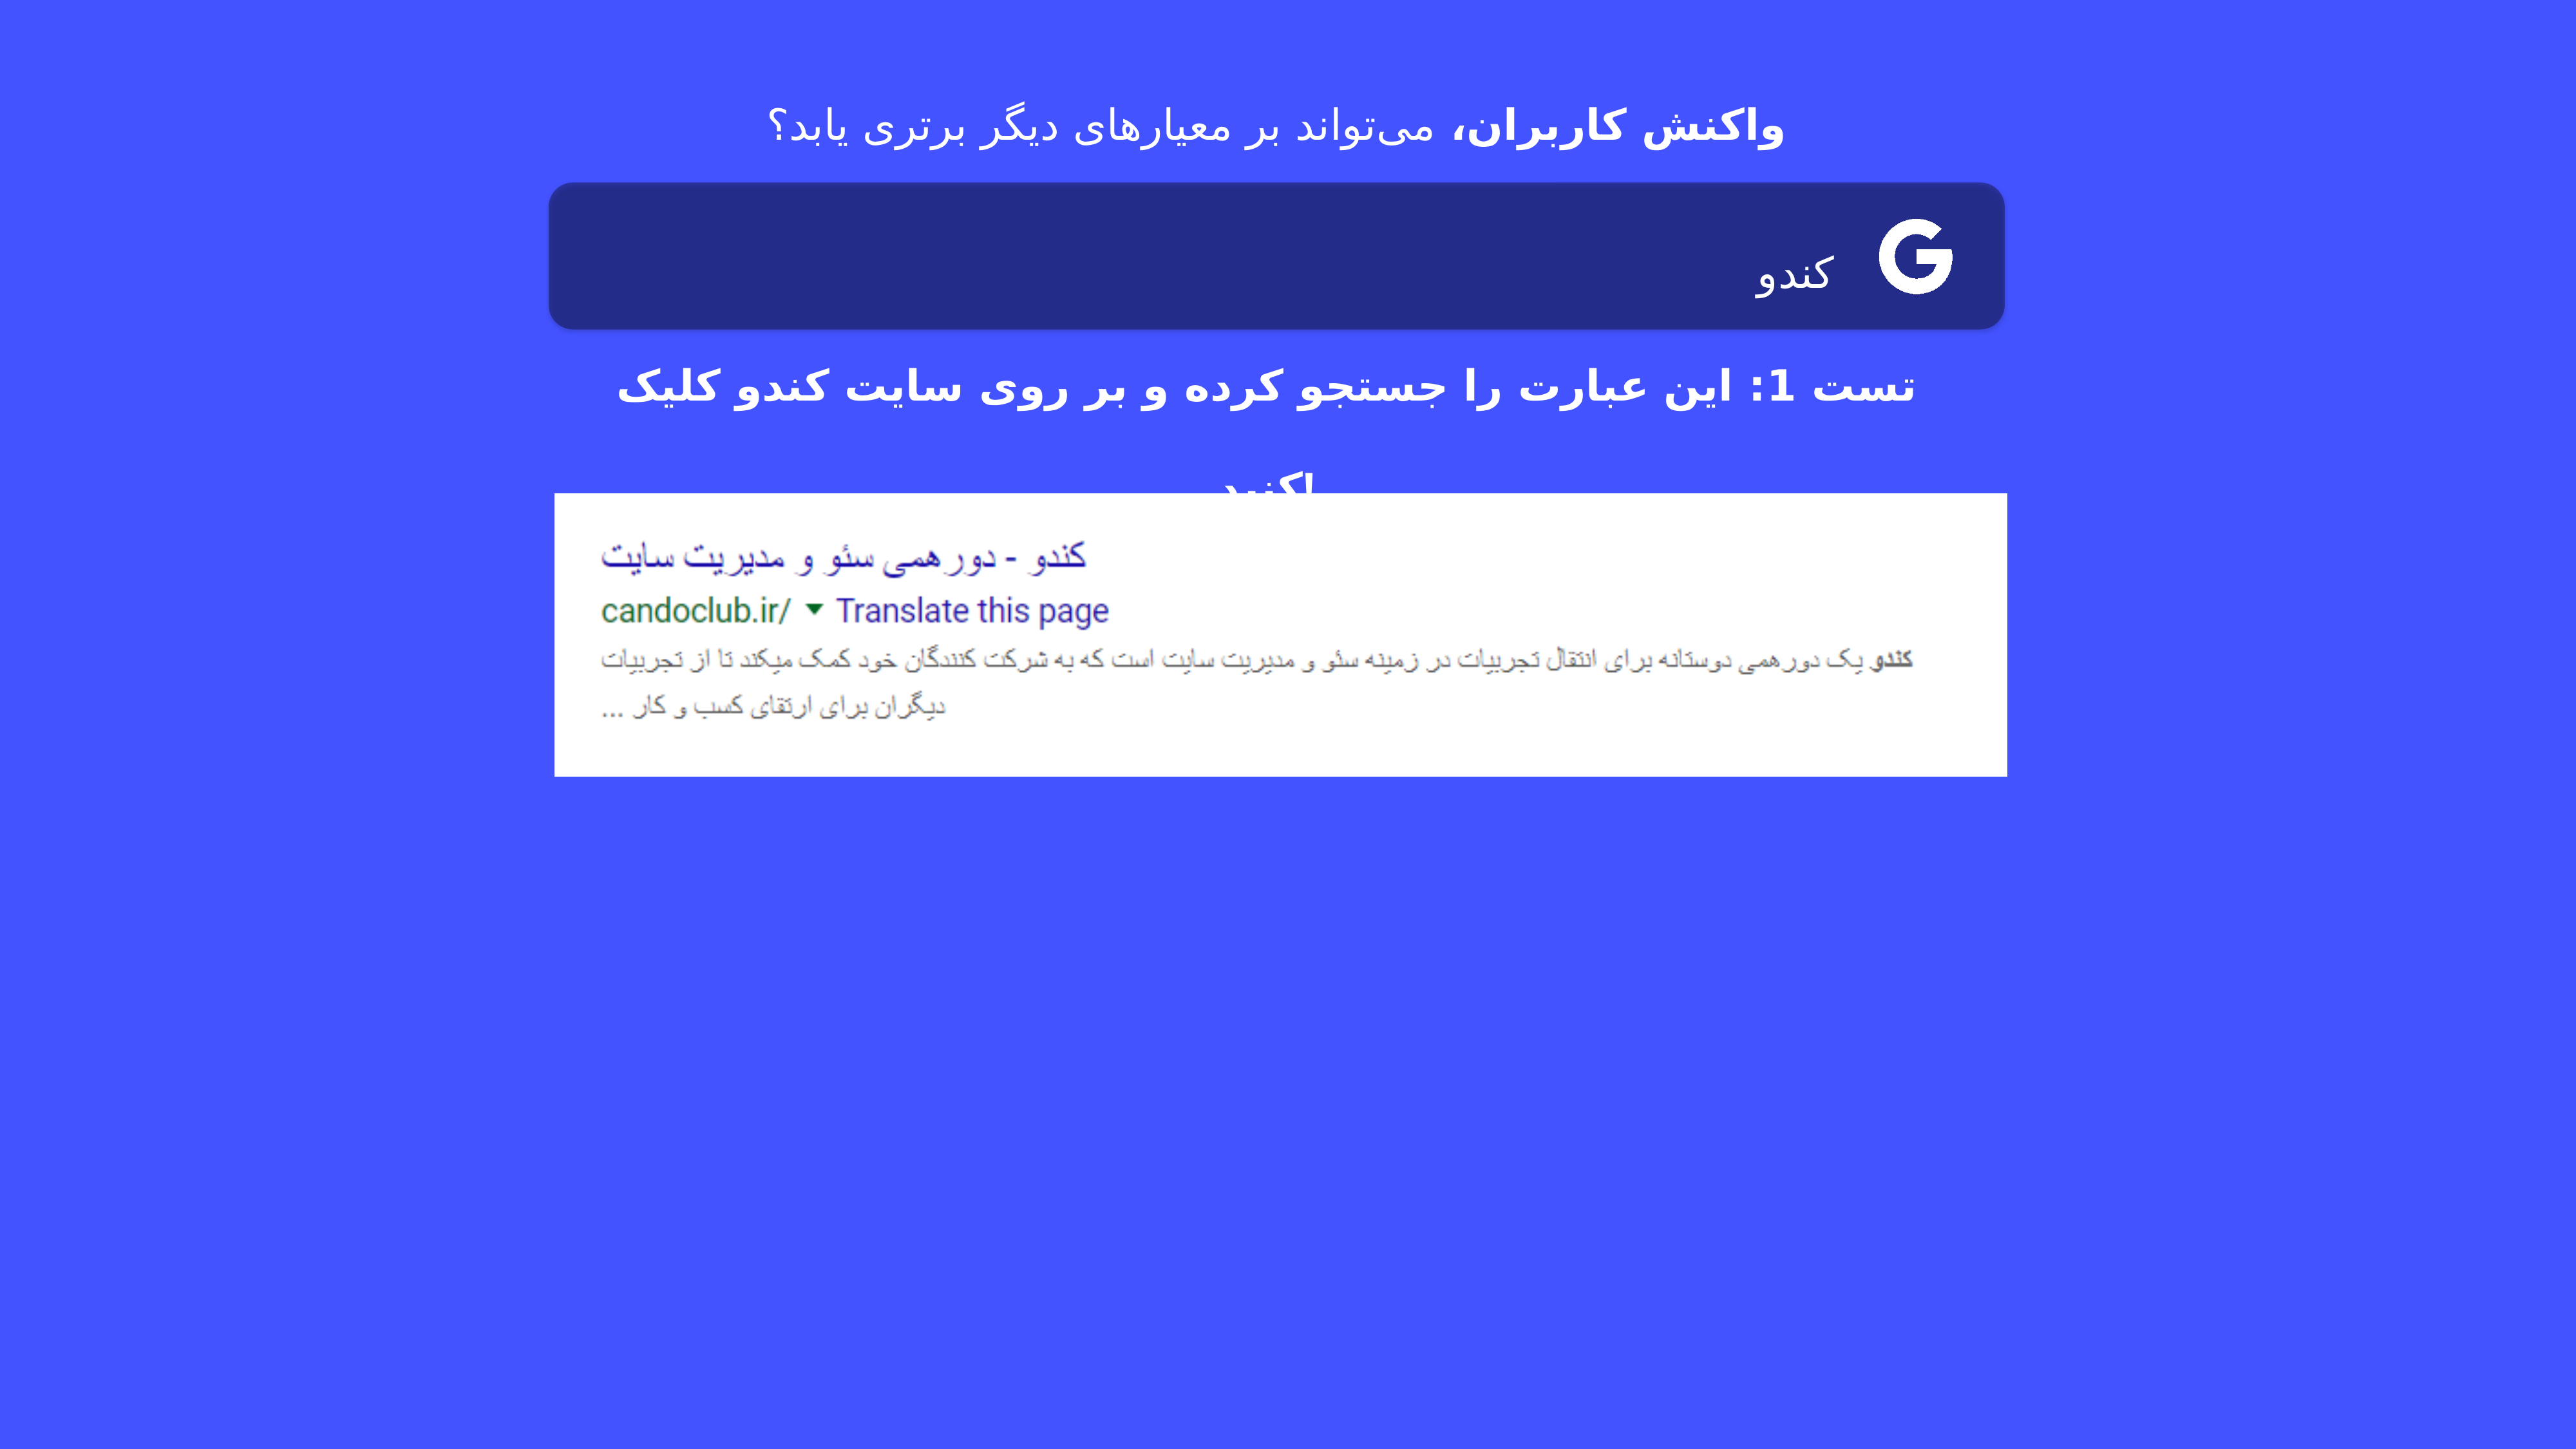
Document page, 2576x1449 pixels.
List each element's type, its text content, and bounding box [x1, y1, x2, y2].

text_box تست 1: این عبارت را جستجو کرده و بر روی سایت کندو کلیک کنید! [603, 335, 1930, 489]
text_box واکنش کاربران، می‌تواند بر معیارهای دیگر برتری یابد؟ [614, 40, 1940, 155]
picture [554, 493, 2007, 777]
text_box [548, 182, 2005, 330]
